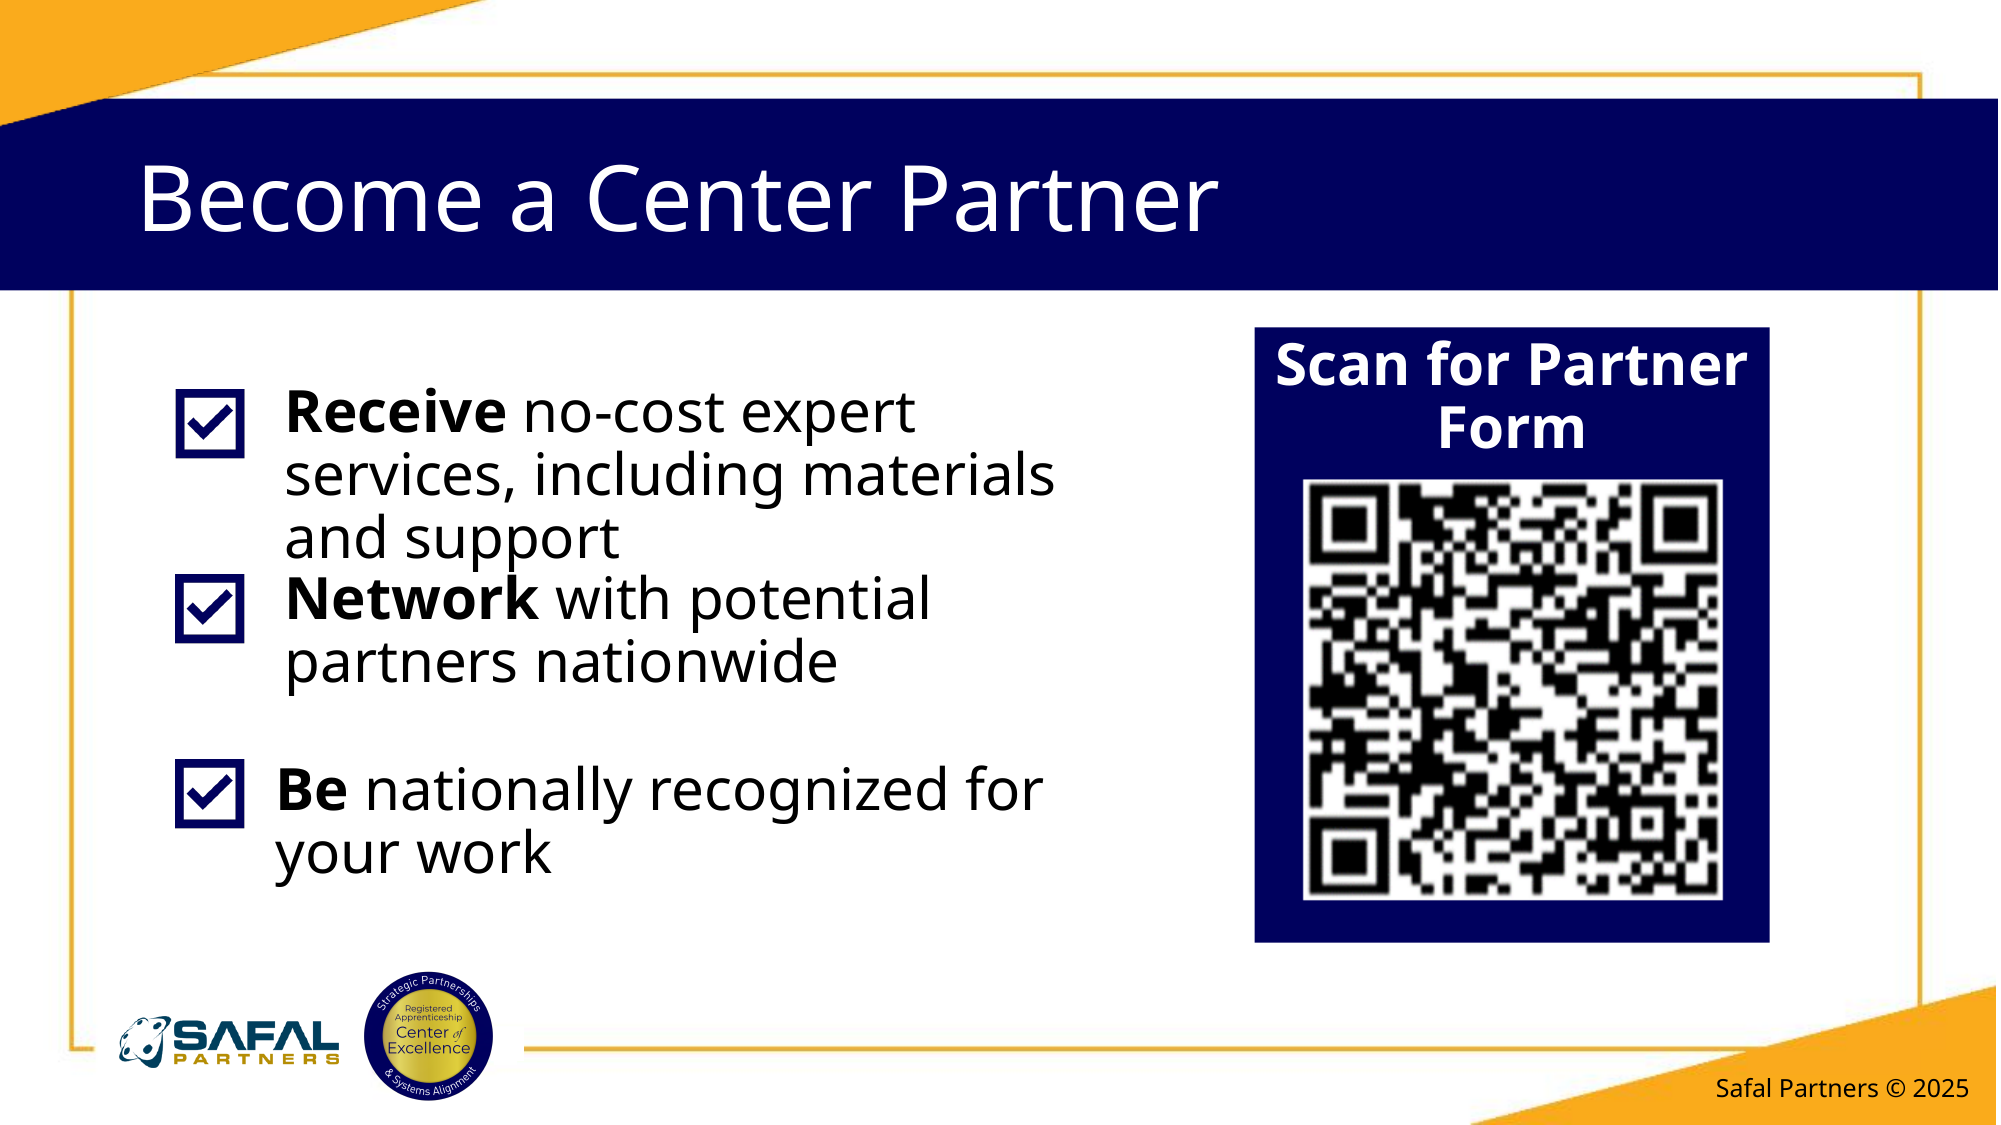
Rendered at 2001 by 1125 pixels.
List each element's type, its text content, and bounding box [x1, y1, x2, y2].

list Scan for Partner Form [1254, 327, 1770, 943]
list Be nationally recognized for your work [260, 753, 1102, 909]
picture [0, 0, 1997, 1125]
list Network with potential partners nationwide [269, 561, 1111, 695]
title Become a Center Partner [121, 127, 1847, 277]
list Receive no-cost expert services, including materials and support [269, 374, 1134, 496]
text_box Safal Partners © 2025 [1439, 1065, 1985, 1125]
